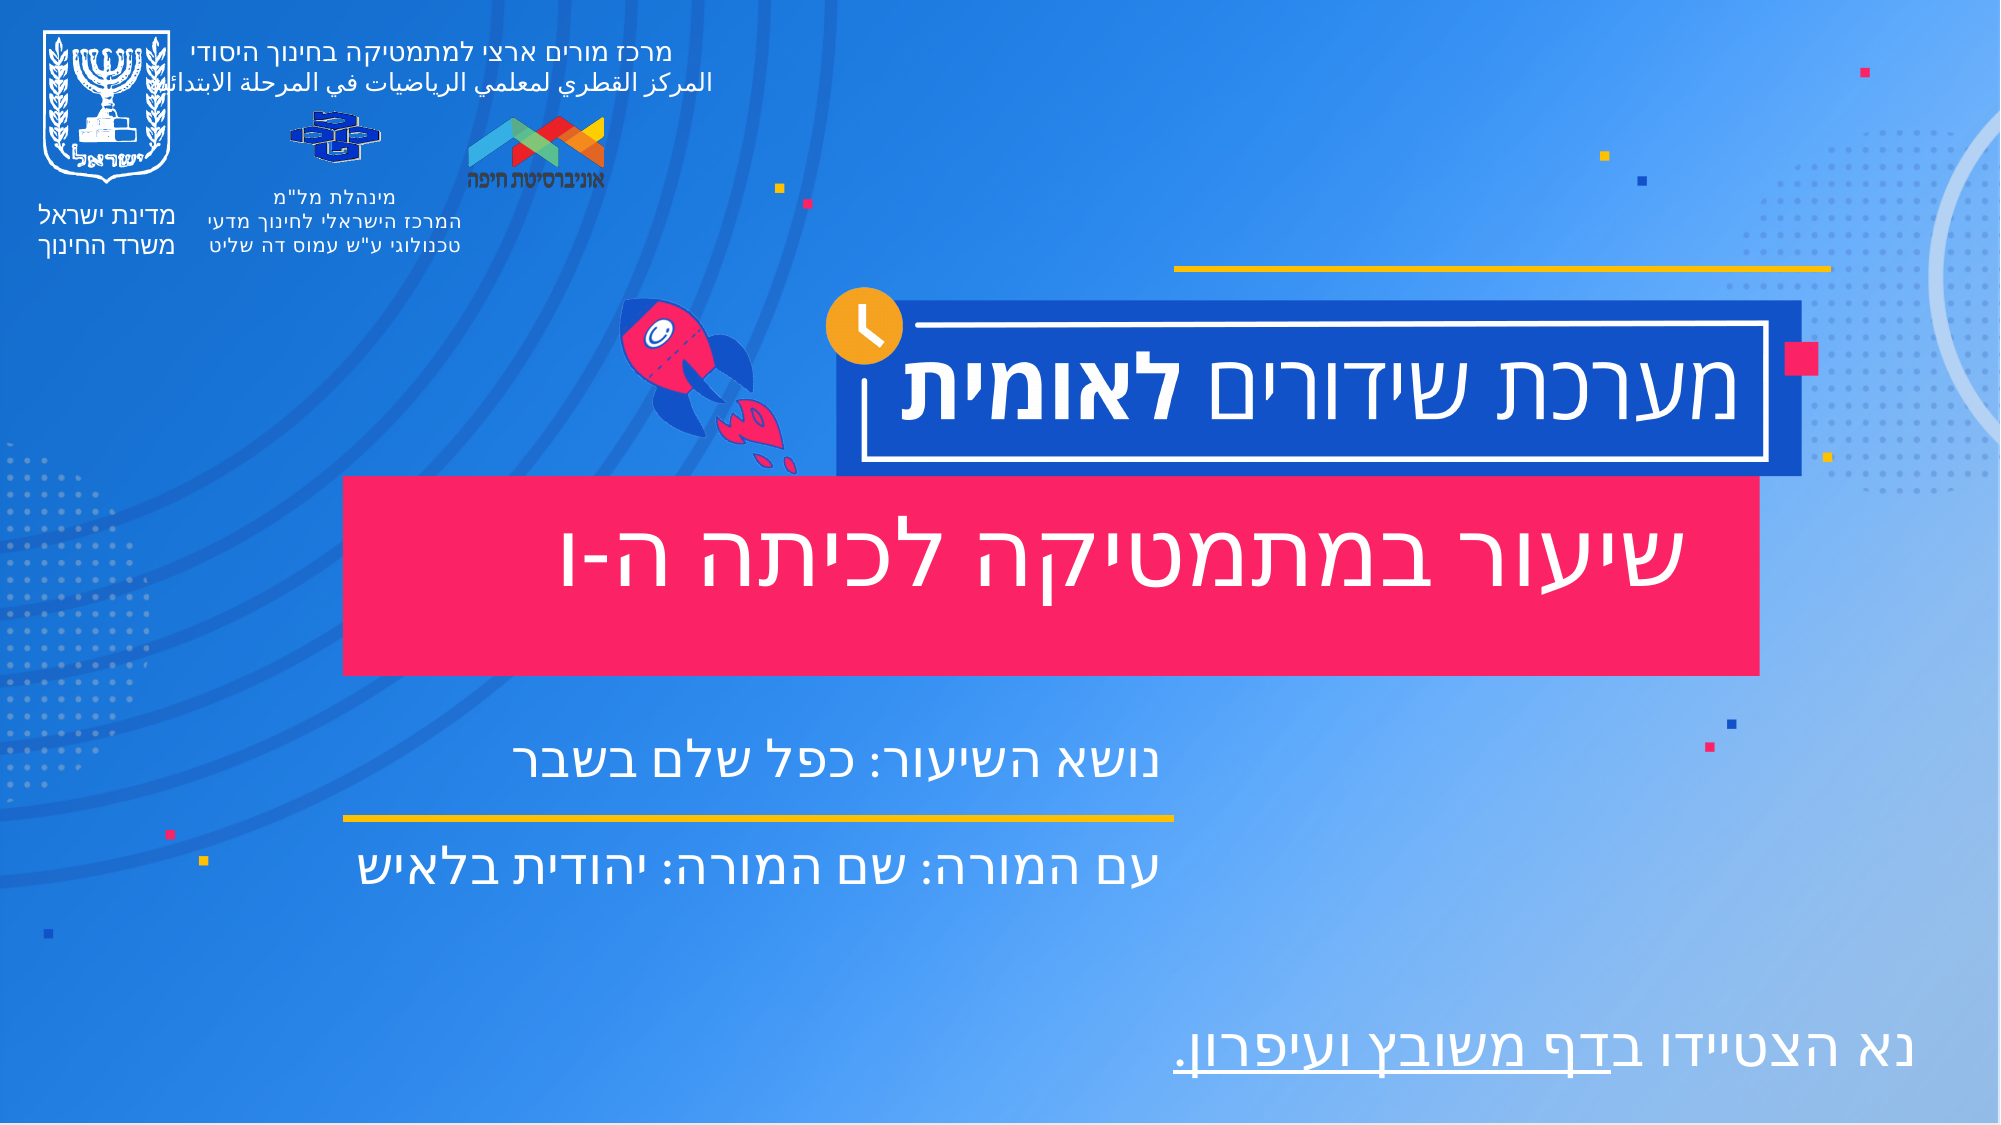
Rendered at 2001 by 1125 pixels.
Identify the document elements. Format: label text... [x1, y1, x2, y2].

picture [0, 0, 2001, 1123]
text_box מרכז מורים ארצי למתמטיקה בחינוך היסודי المركز القطري لمعلمي الرياضيات في المرحلة الابتدائية [40, 26, 823, 104]
text_box מינהלת מל"מ המרכז הישראלי לחינוך מדעי טכנולוגי ע"ש עמוס דה שליט [110, 177, 560, 264]
list שיעור במתמטיקה לכיתה ה-ו [420, 496, 1704, 672]
text_box עם המורה: שם המורה: יהודית בלאיש [333, 831, 1178, 938]
list נושא השיעור: כפל שלם בשבר [333, 725, 1178, 831]
list נא הצטיידו בדף משובץ ועיפרון. [68, 1008, 1933, 1101]
